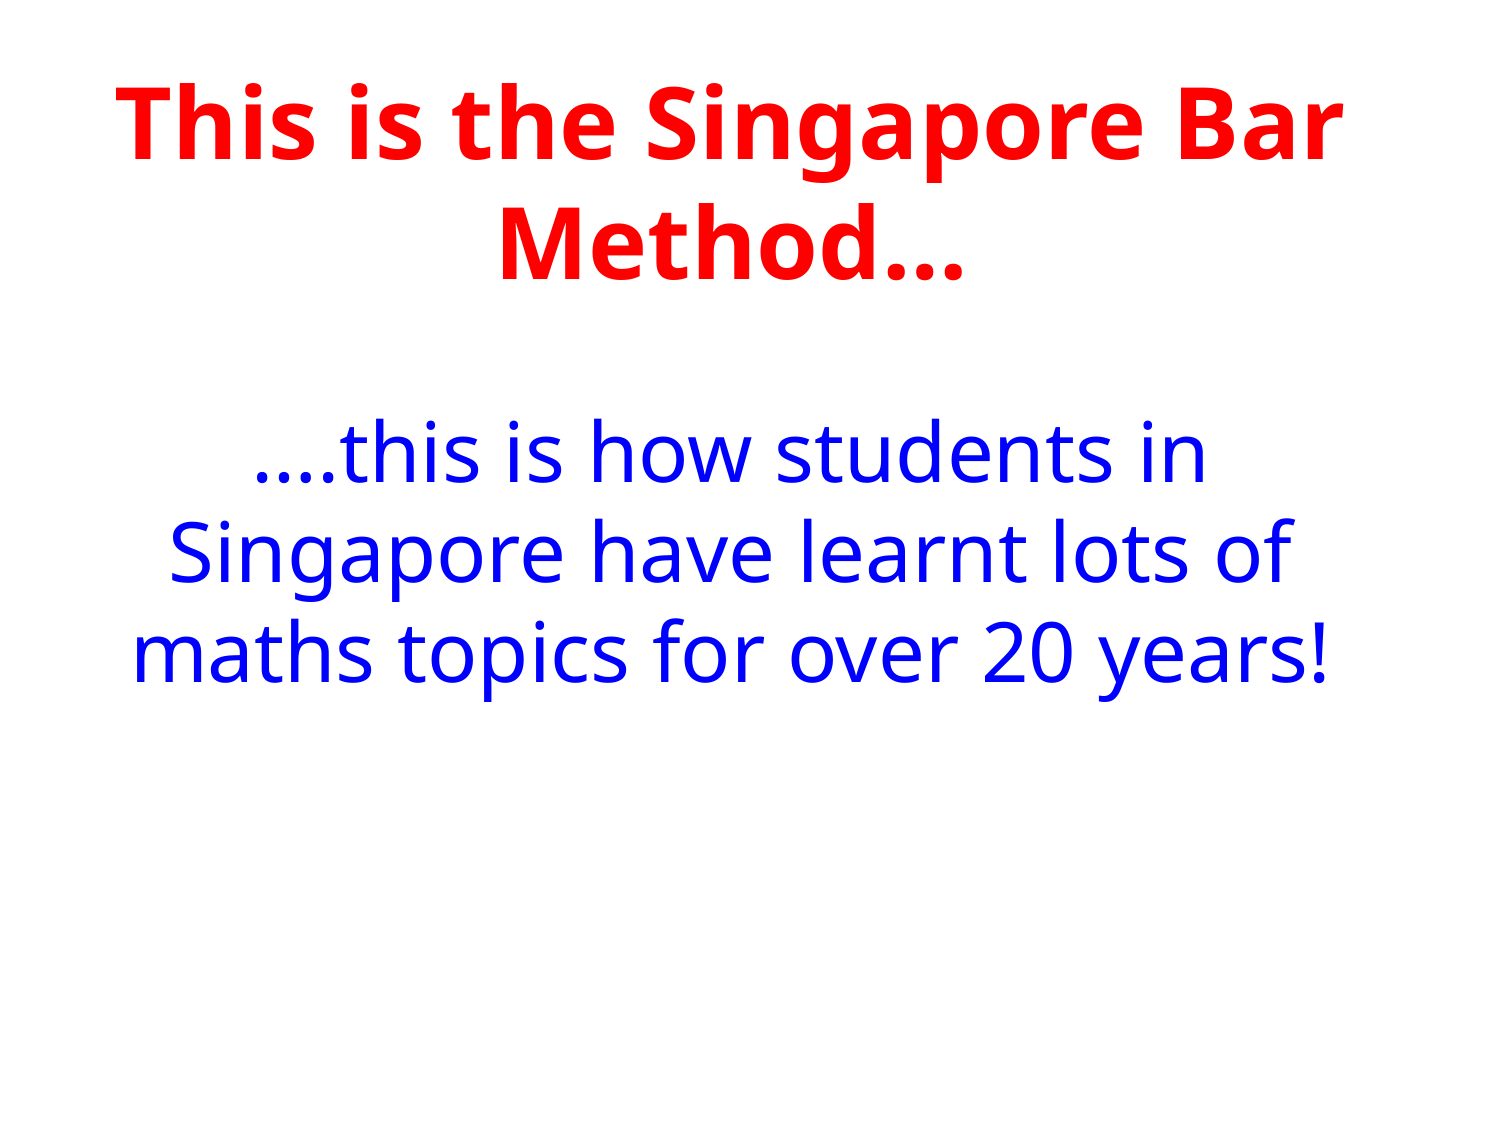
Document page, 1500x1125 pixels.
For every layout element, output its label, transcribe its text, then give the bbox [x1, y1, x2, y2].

text_box This is the Singapore Bar Method… ….this is how students in Singapore have learnt lots of maths topics for over 20 years! [37, 51, 1425, 707]
